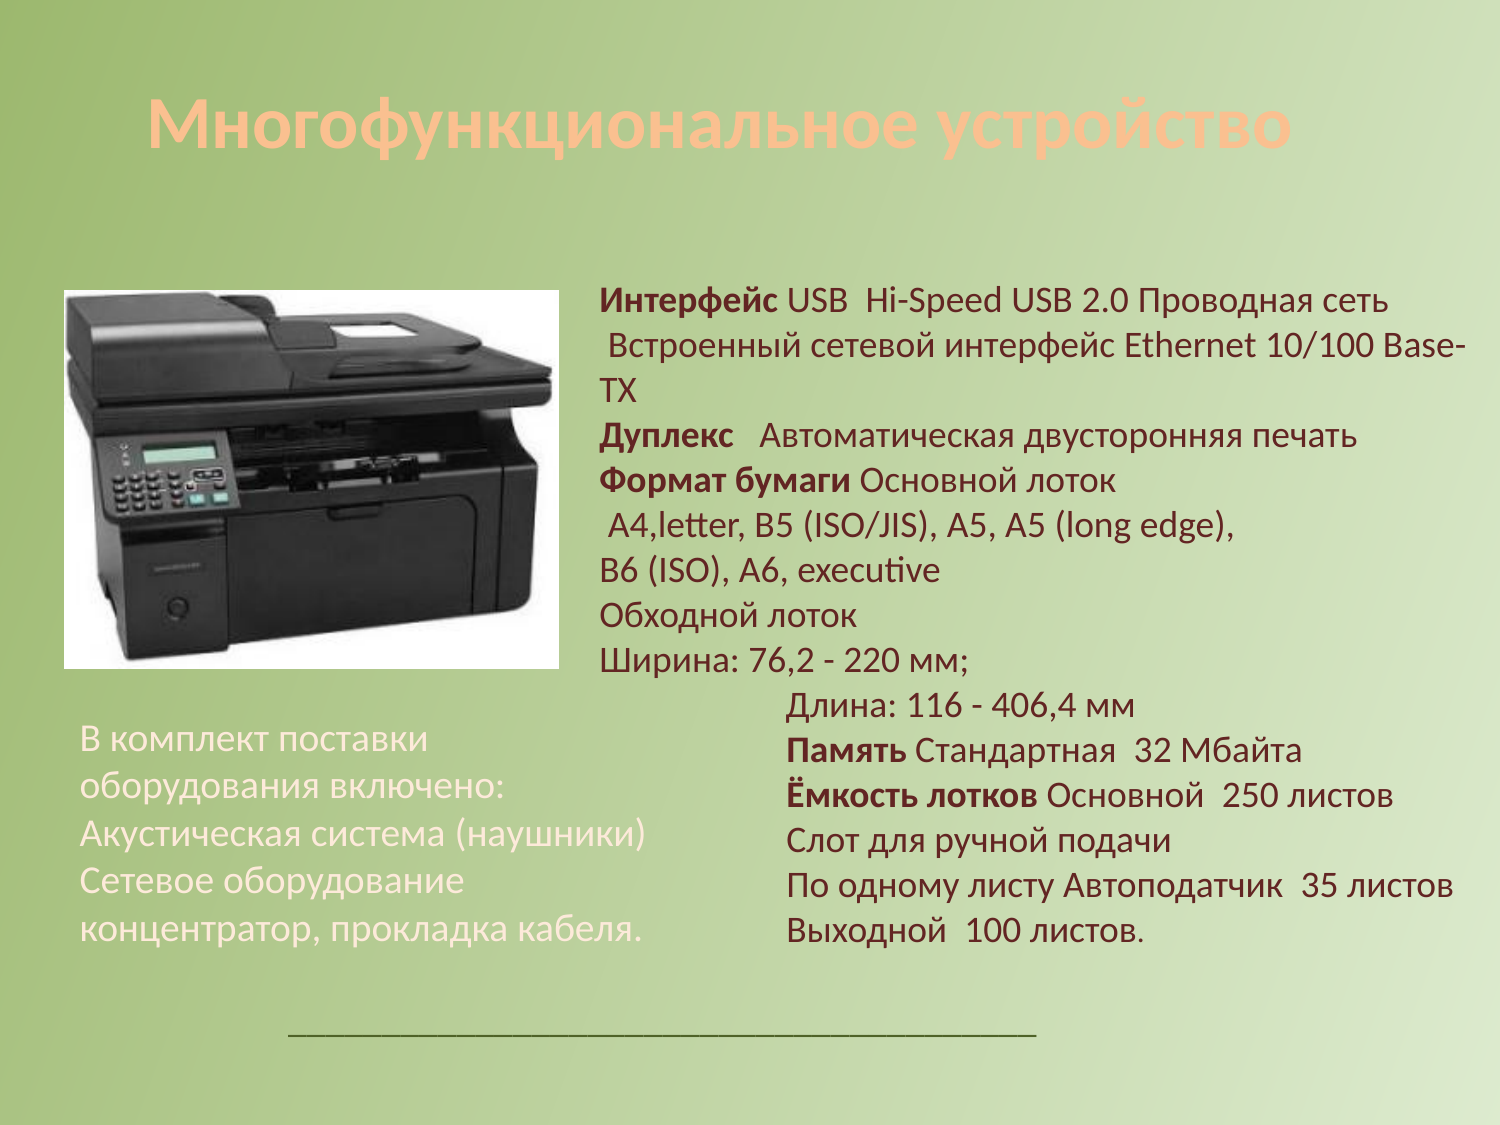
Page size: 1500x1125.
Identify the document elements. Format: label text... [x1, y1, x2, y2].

text_box В комплект поставки оборудования включено: Акустическая система (наушники) Сетевое оборудование концентратор, прокладка кабеля. [64, 704, 680, 1002]
text_box Интерфейс USB Hi-Speed USB 2.0 Проводная сеть Встроенный сетевой интерфейс Ethernet 10/100 Base-TX Дуплекс Автоматическая двусторонняя печать Формат бумаги Основной лоток A4,letter, B5 (ISO/JIS), A5, A5 (long edge), B6 (ISO), A6, executive Обходной лоток Ширина: 76,2 - 220 мм; Длина: 116 - 406,4 мм Память Стандартная 32 Мбайта Ёмкость лотков Основной 250 листов Слот для ручной подачи По одному листу Автоподатчик 35 листов Выходной 100 листов. [584, 267, 1483, 958]
text_box ________________________________________ [273, 987, 1054, 1048]
picture [64, 290, 559, 670]
text_box Многофункциональное устройство [131, 66, 1309, 172]
